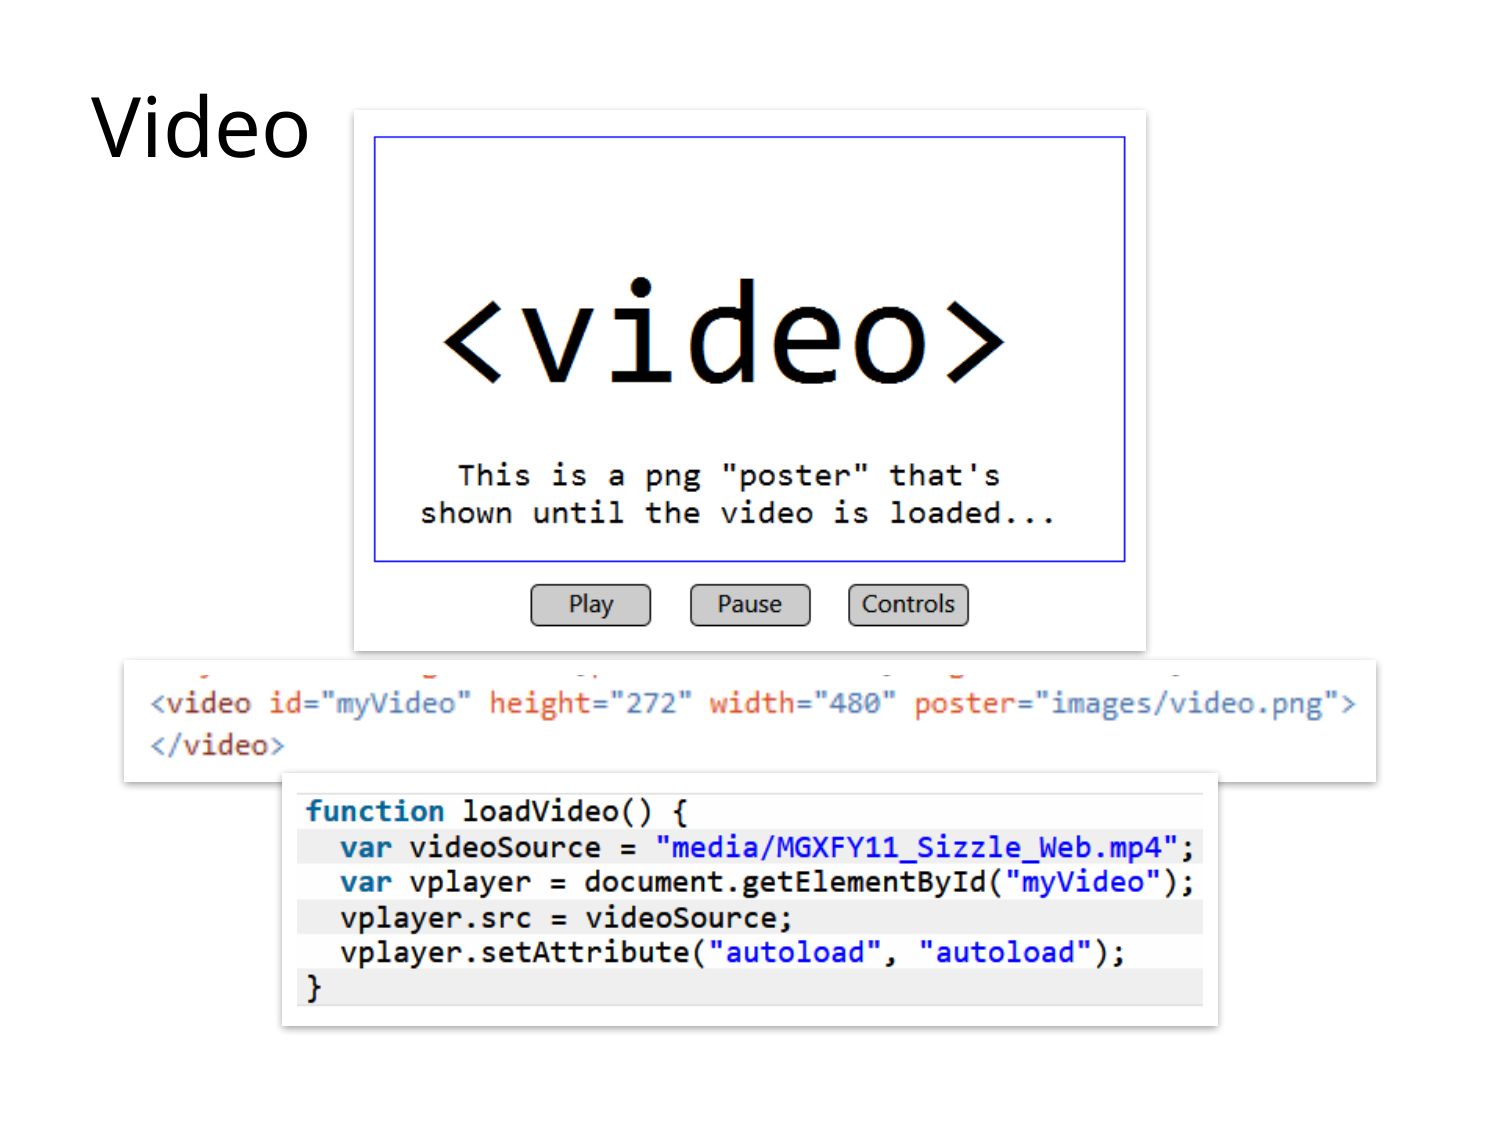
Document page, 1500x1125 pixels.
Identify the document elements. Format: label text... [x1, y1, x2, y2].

picture [368, 124, 1132, 637]
picture [296, 787, 1204, 1012]
picture [138, 674, 1362, 768]
title Video [76, 66, 1427, 183]
